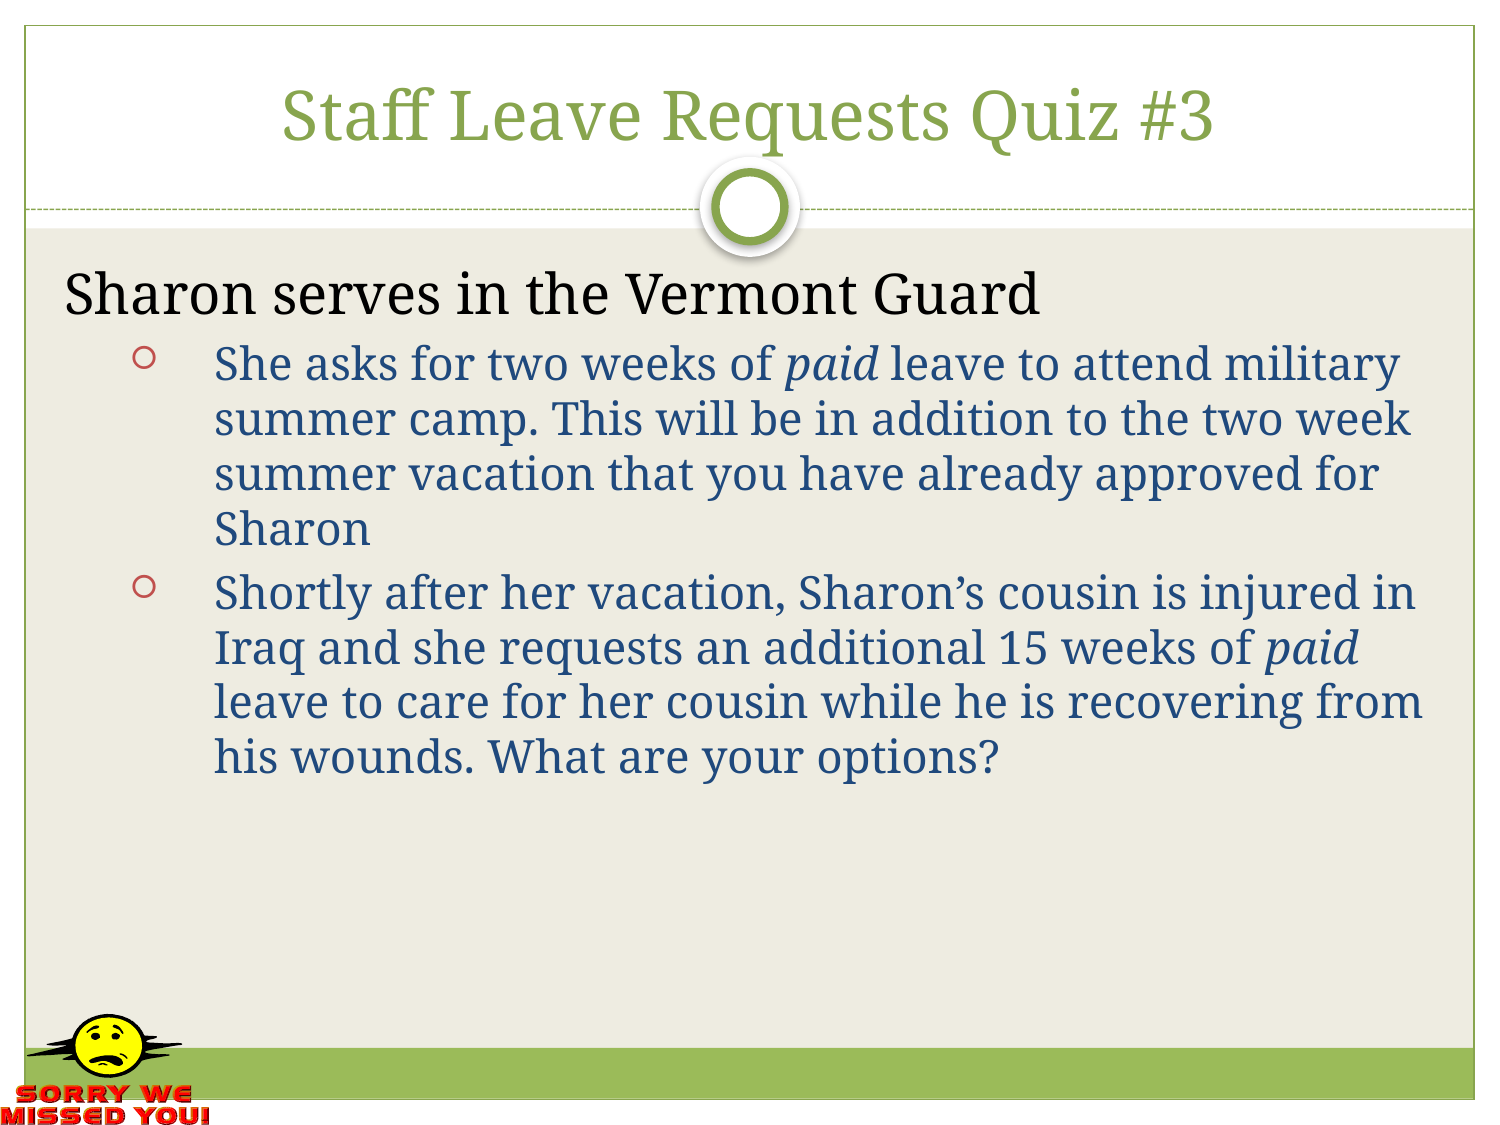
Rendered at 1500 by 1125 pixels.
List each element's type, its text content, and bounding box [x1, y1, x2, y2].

list Sharon serves in the Vermont Guard She asks for two weeks of paid leave to attend military summer camp. This will be in addition to the two week summer vacation that you have already approved for Sharon Shortly after her vacation, Sharon’s cousin is injured in Iraq and she requests an additional 15 weeks of paid leave to care for her cousin while he is recovering from his wounds. What are your options? [49, 250, 1445, 1001]
title Staff Leave Requests Quiz #3 [49, 37, 1450, 162]
picture [0, 1012, 212, 1125]
